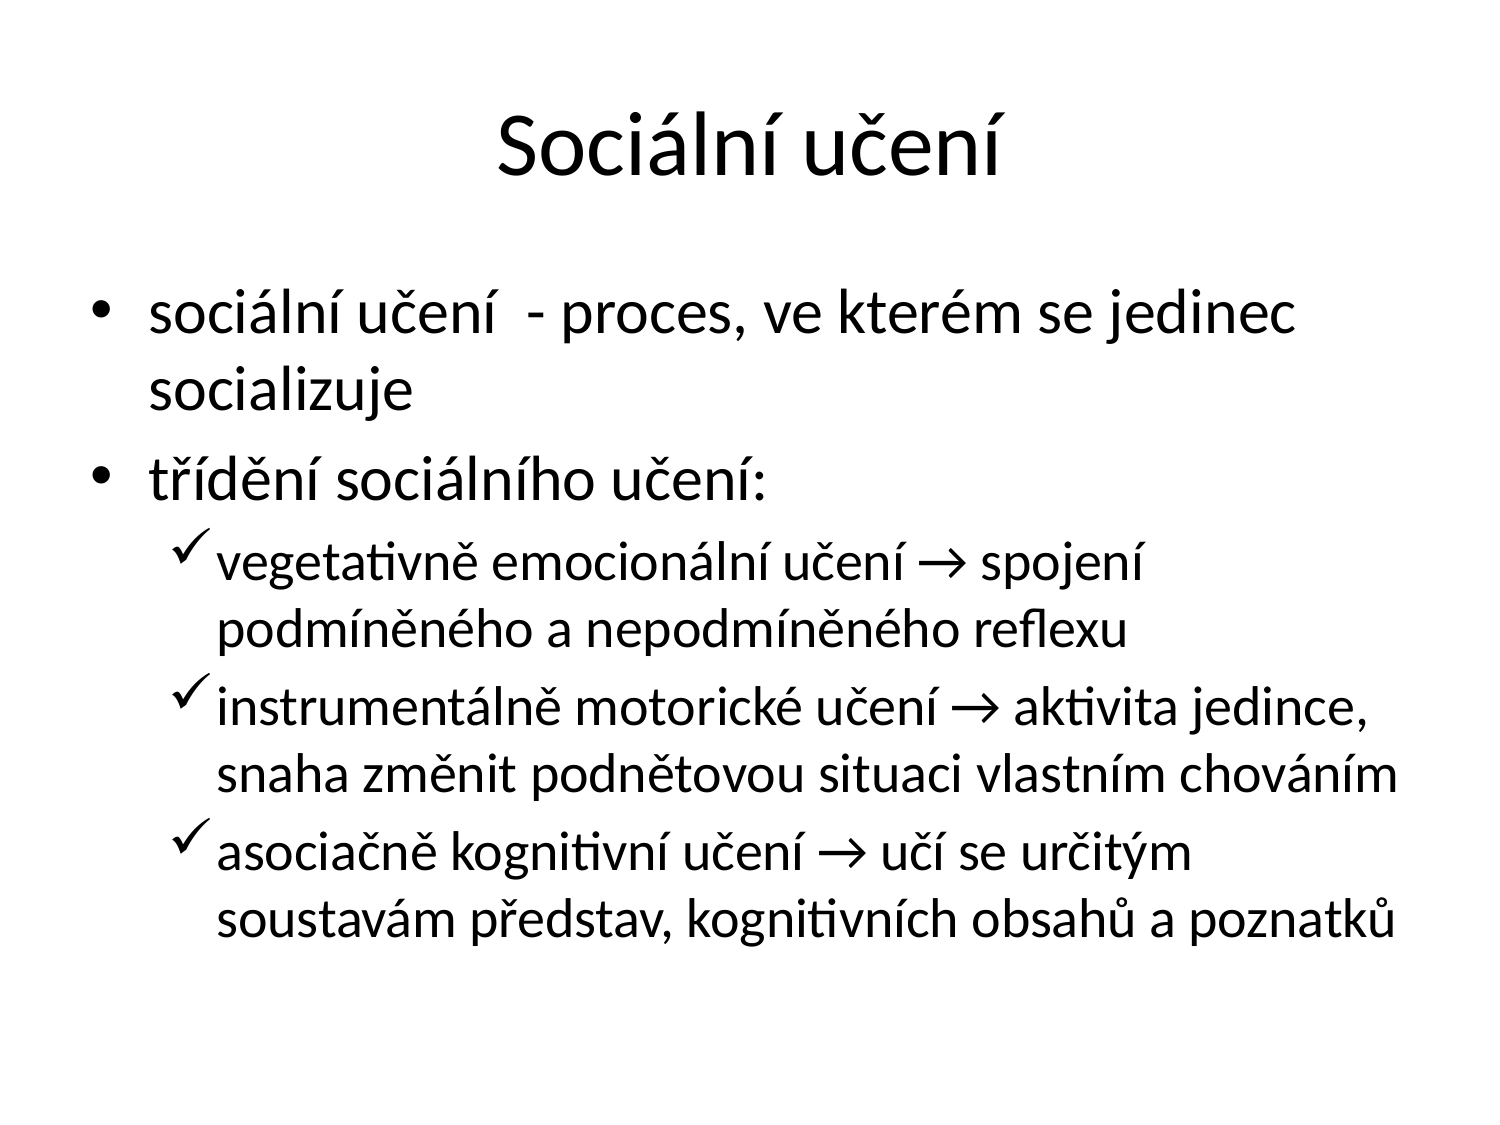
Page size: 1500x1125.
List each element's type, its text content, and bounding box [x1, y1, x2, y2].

list sociální učení - proces, ve kterém se jedinec socializuje třídění sociálního učení: vegetativně emocionální učení → spojení podmíněného a nepodmíněného reflexu instrumentálně motorické učení → aktivita jedince, snaha změnit podnětovou situaci vlastním chováním asociačně kognitivní učení → učí se určitým soustavám představ, kognitivních obsahů a poznatků [75, 262, 1425, 1005]
title Sociální učení [75, 45, 1425, 233]
